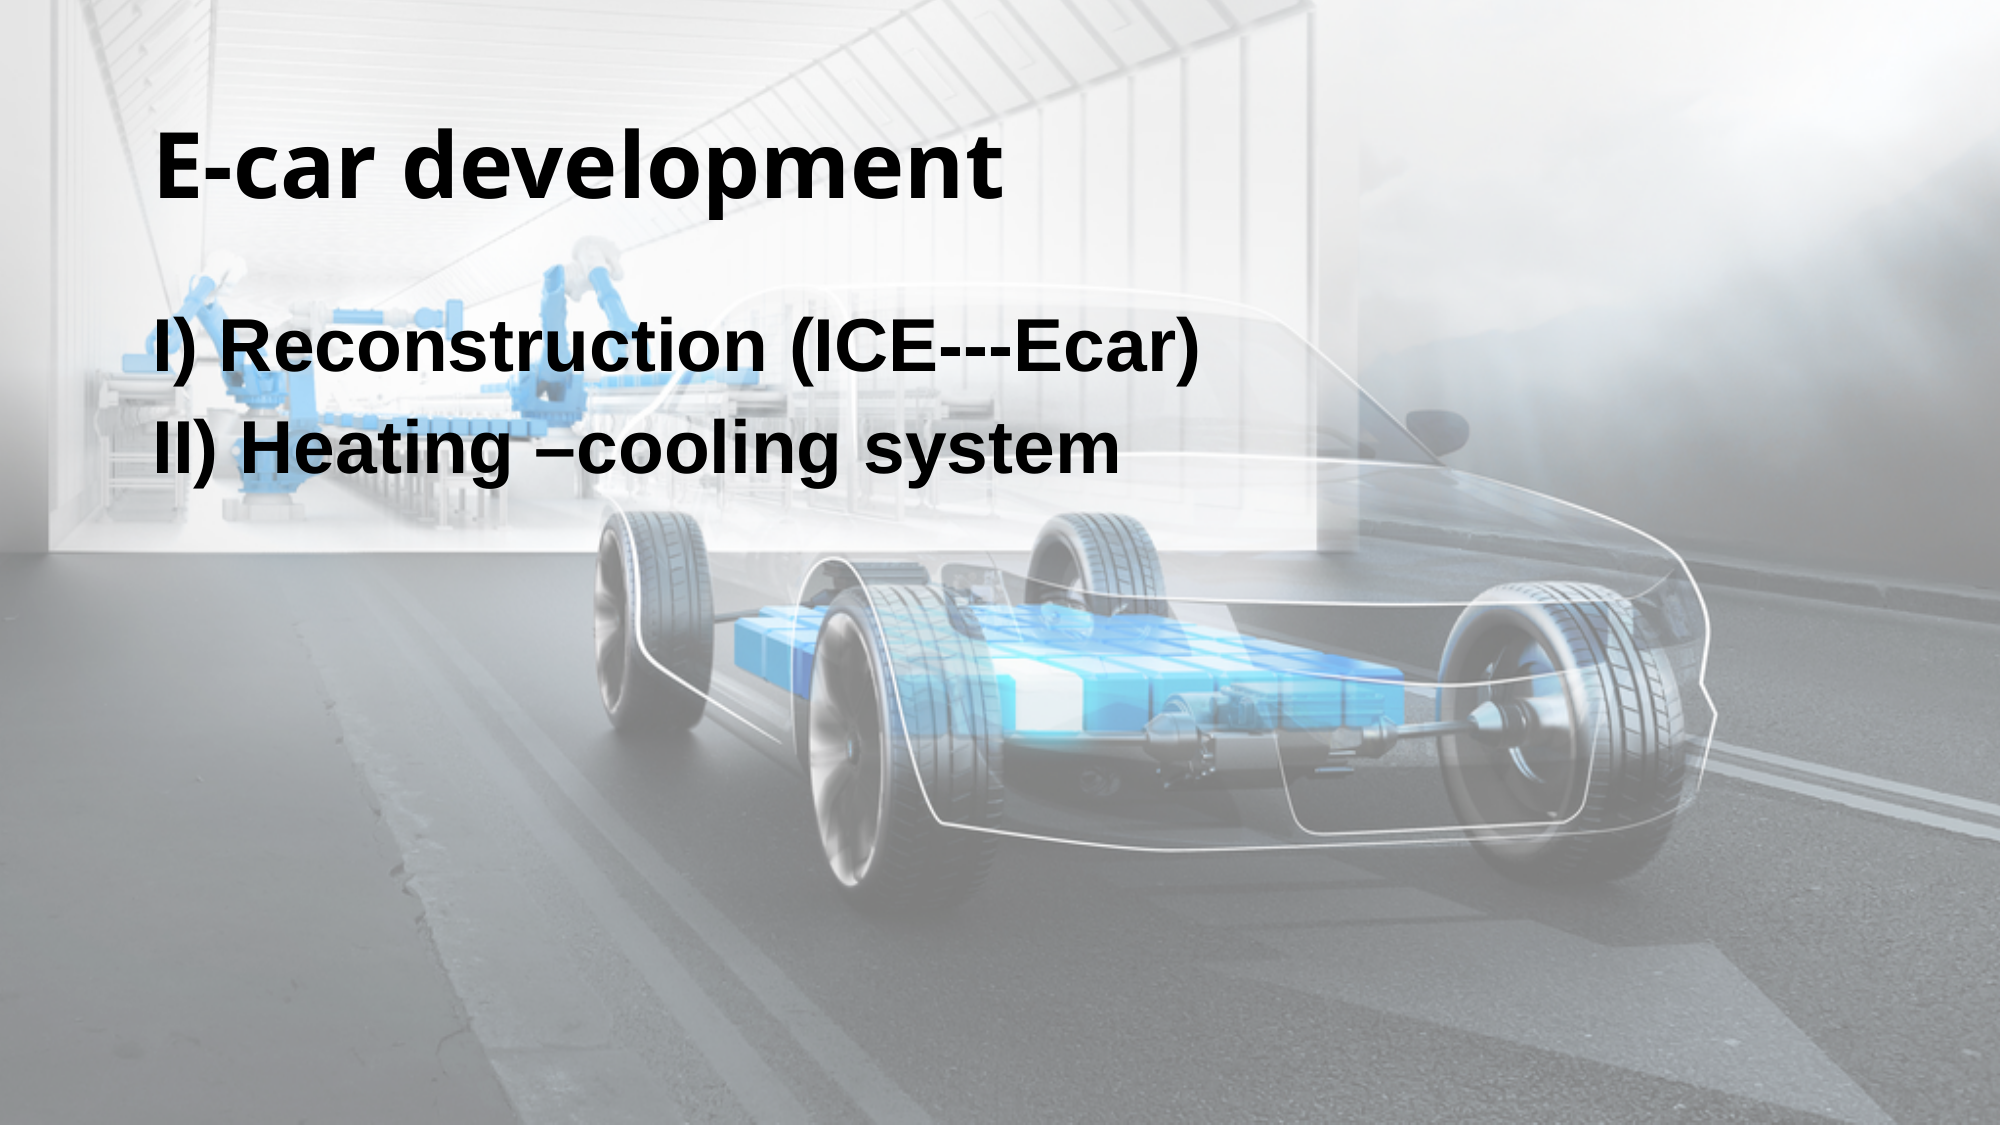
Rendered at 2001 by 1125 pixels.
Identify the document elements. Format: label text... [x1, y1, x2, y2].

list I) Reconstruction (ICE---Ecar) II) Heating –cooling system [137, 299, 1863, 663]
title E-car development [137, 59, 1863, 278]
